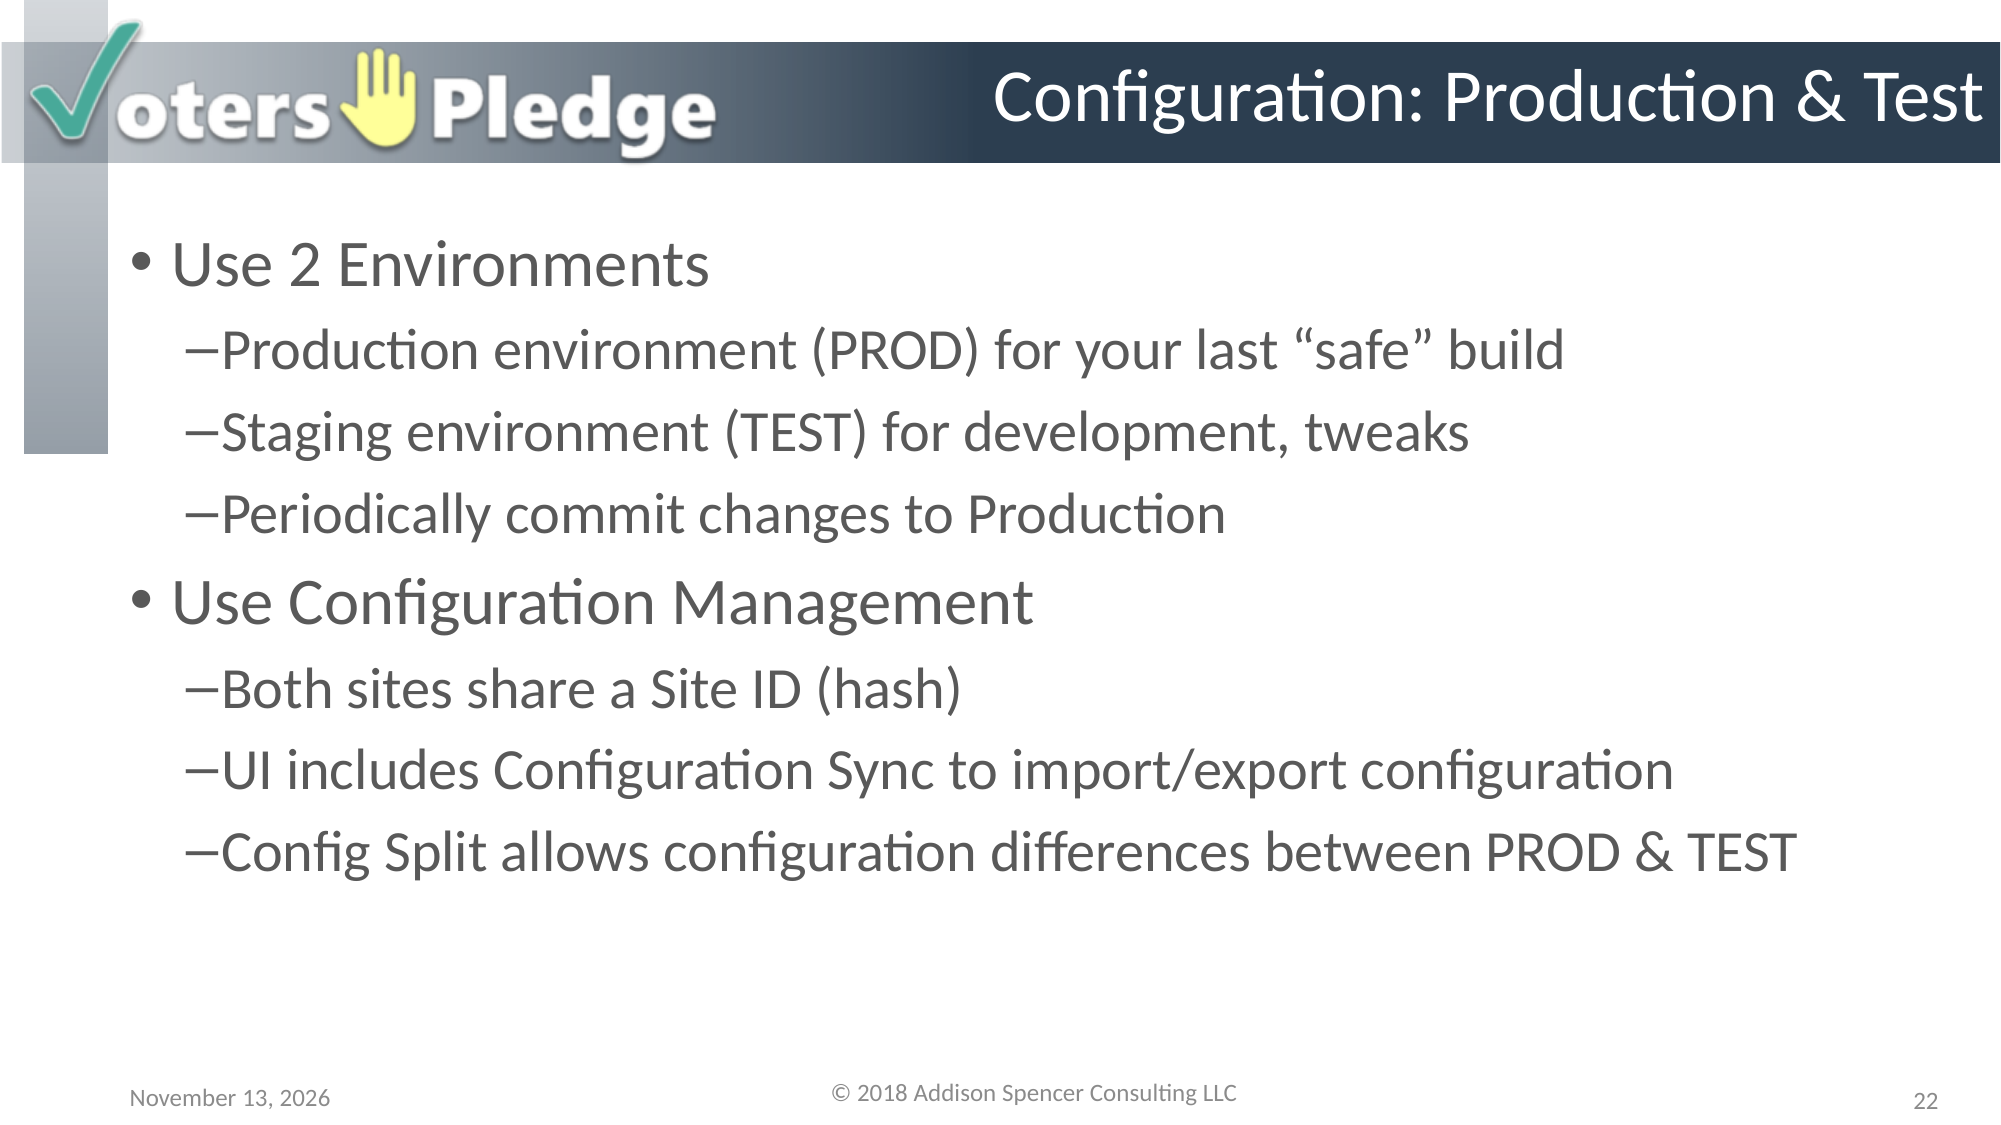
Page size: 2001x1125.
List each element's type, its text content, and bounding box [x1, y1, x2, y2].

picture [22, 11, 738, 168]
title Configuration: Production & Test [738, 3, 2000, 180]
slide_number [114, 1066, 413, 1125]
slide_number 22 [1652, 1072, 1954, 1125]
list Use 2 Environments Production environment (PROD) for your last “safe” build Staging environment (TEST) for development, tweaks Periodically commit changes to Production Use Configuration Management Both sites share a Site ID (hash) UI includes Configuration Sync to import/export configuration Config Split allows configuration differences between PROD & TEST [114, 212, 1954, 1056]
footer © 2018 Addison Spencer Consulting LLC [696, 1061, 1372, 1122]
